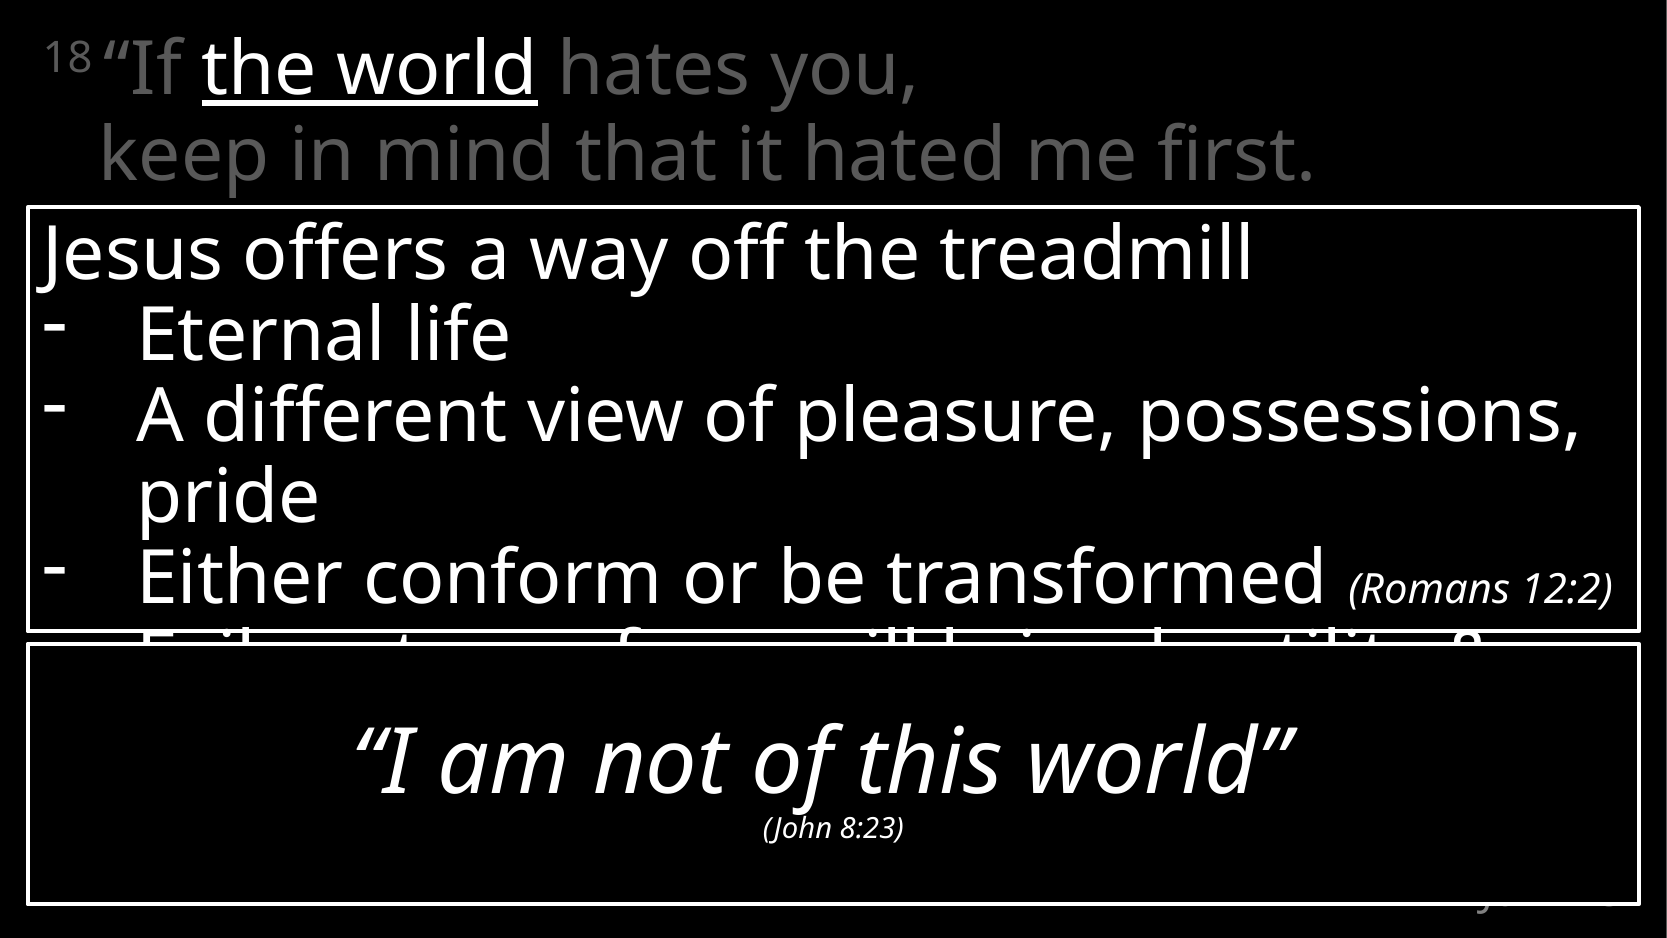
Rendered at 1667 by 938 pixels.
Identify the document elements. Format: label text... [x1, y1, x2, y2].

list 18 “If the world hates you, keep in mind that it hated me first. [27, 18, 1640, 813]
text_box Jesus offers a way off the treadmill Eternal life A different view of pleasure, possessions, pride Either conform or be transformed (Romans 12:2) Failure to conform will bring hostility & haters. [27, 207, 1639, 632]
text_box “I am not of this world” (John 8:23) [27, 643, 1639, 905]
title John 15 [1058, 834, 1640, 923]
